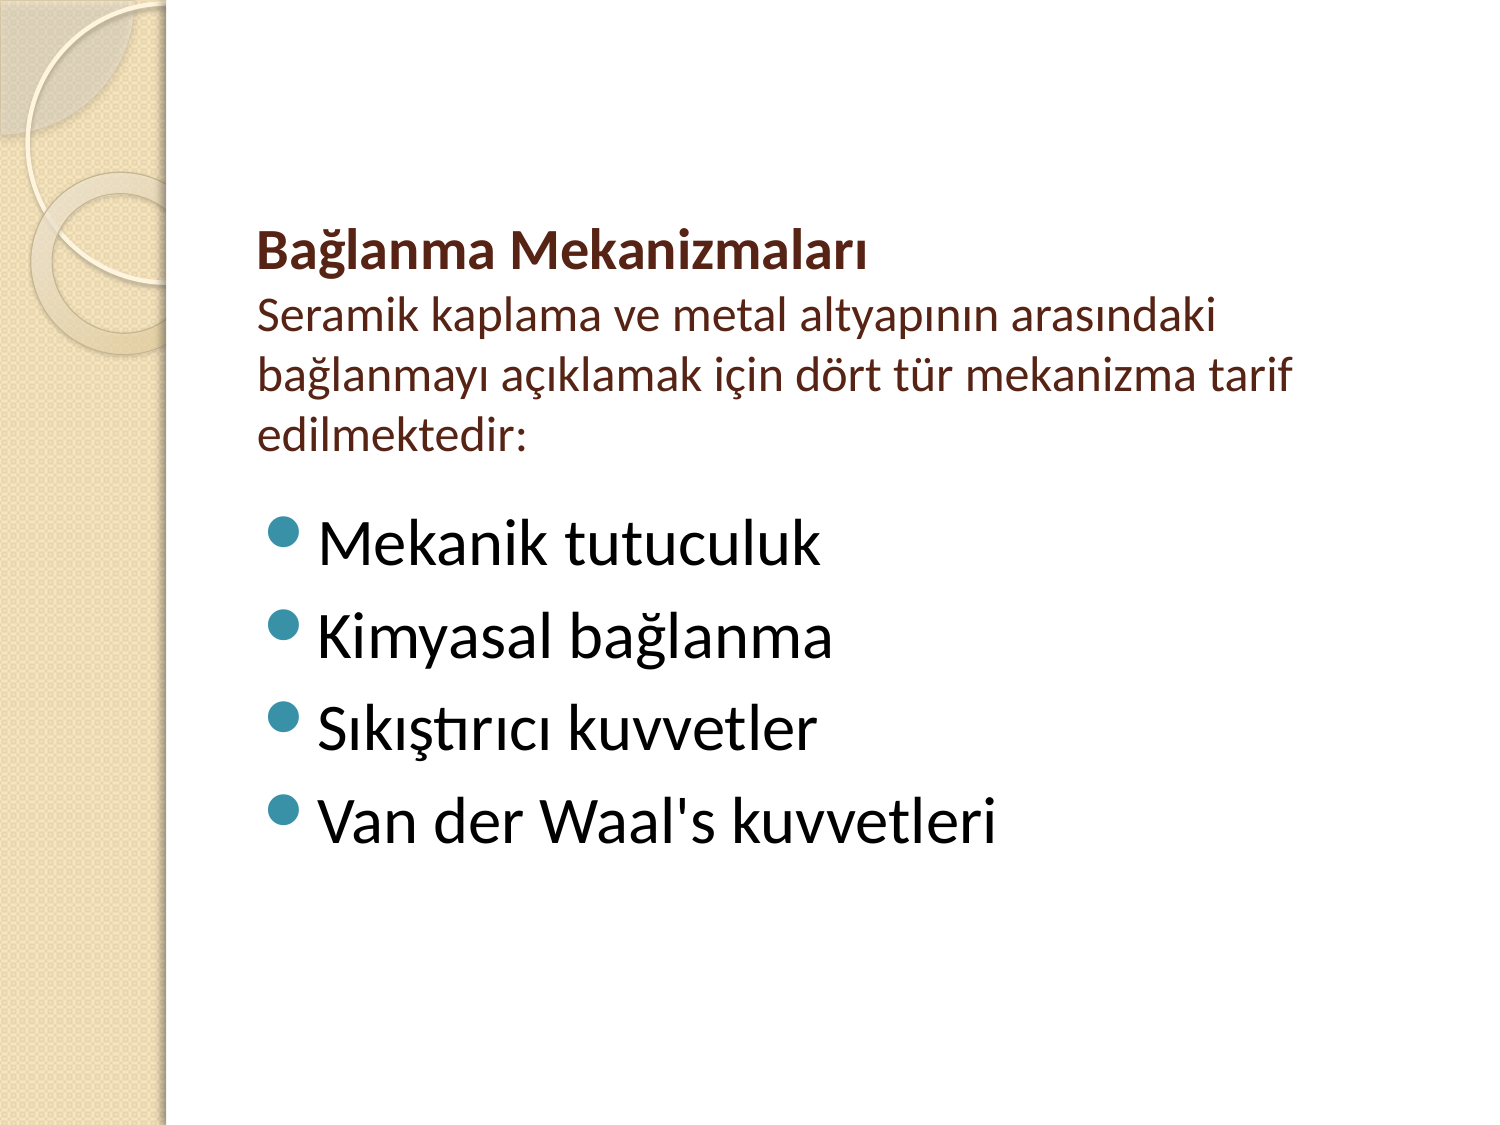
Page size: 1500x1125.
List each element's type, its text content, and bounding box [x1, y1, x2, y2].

title Bağlanma Mekanizmaları Seramik kaplama ve metal altyapının arasındaki bağlanmayı açıklamak için dört tür mekanizma tarif edilmektedir: [242, 243, 1473, 490]
list Mekanik tutuculuk Kimyasal bağlanma Sıkıştırıcı kuvvetler Van der Waal's kuvvetleri [235, 491, 1466, 1025]
